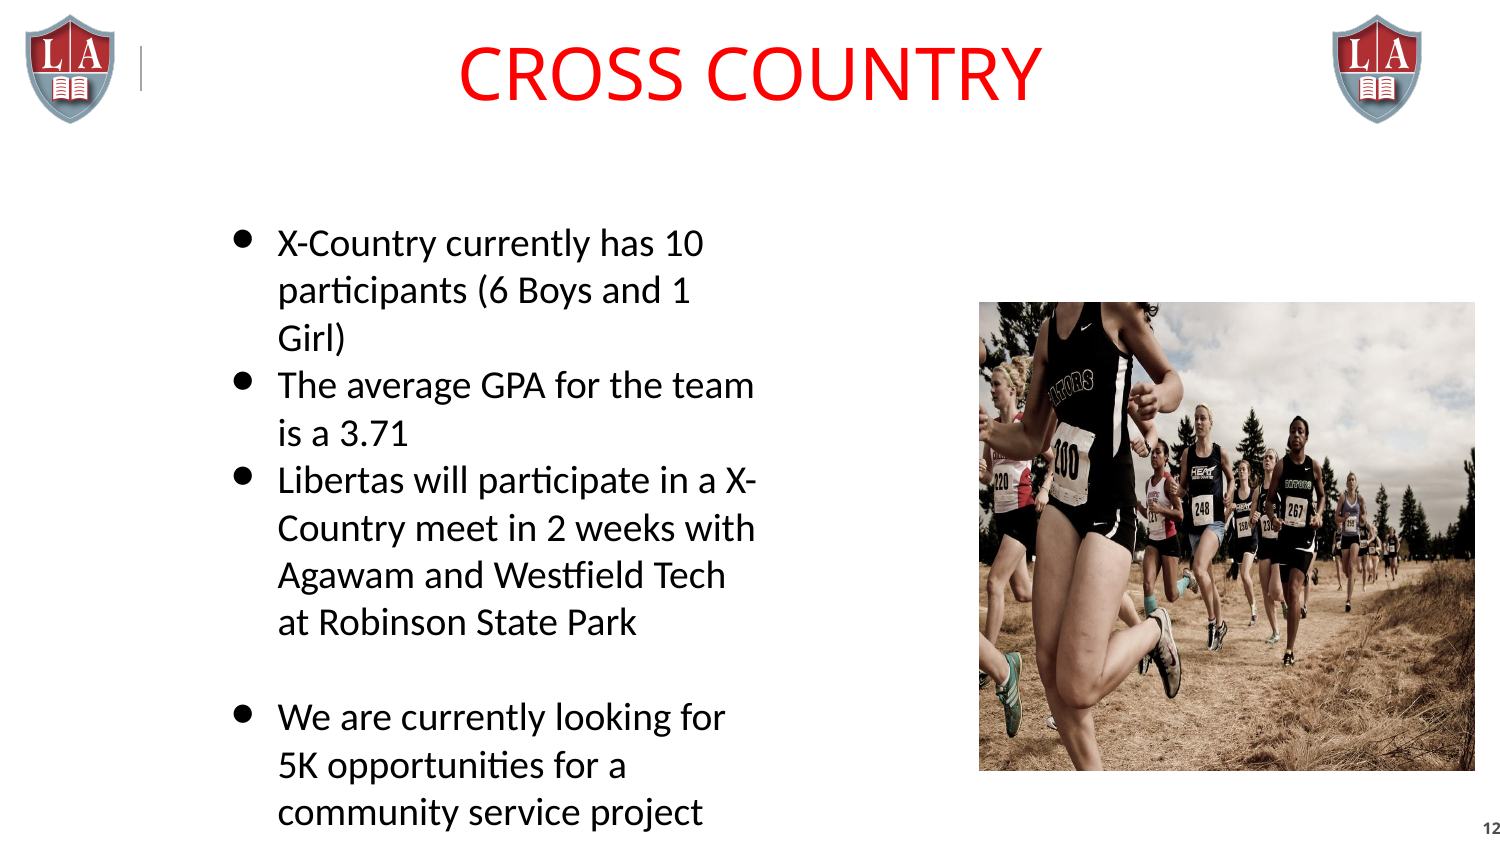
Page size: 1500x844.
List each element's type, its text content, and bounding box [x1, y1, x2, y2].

text_box X-Country currently has 10 participants (6 Boys and 1 Girl) The average GPA for the team is a 3.71 Libertas will participate in a X-Country meet in 2 weeks with Agawam and Westfield Tech at Robinson State Park We are currently looking for 5K opportunities for a community service project [210, 205, 775, 814]
picture [21, 12, 118, 125]
slide_number 12 [1474, 814, 1500, 844]
text_box CROSS COUNTRY [175, 12, 1325, 303]
picture [978, 301, 1475, 771]
picture [1329, 12, 1425, 125]
